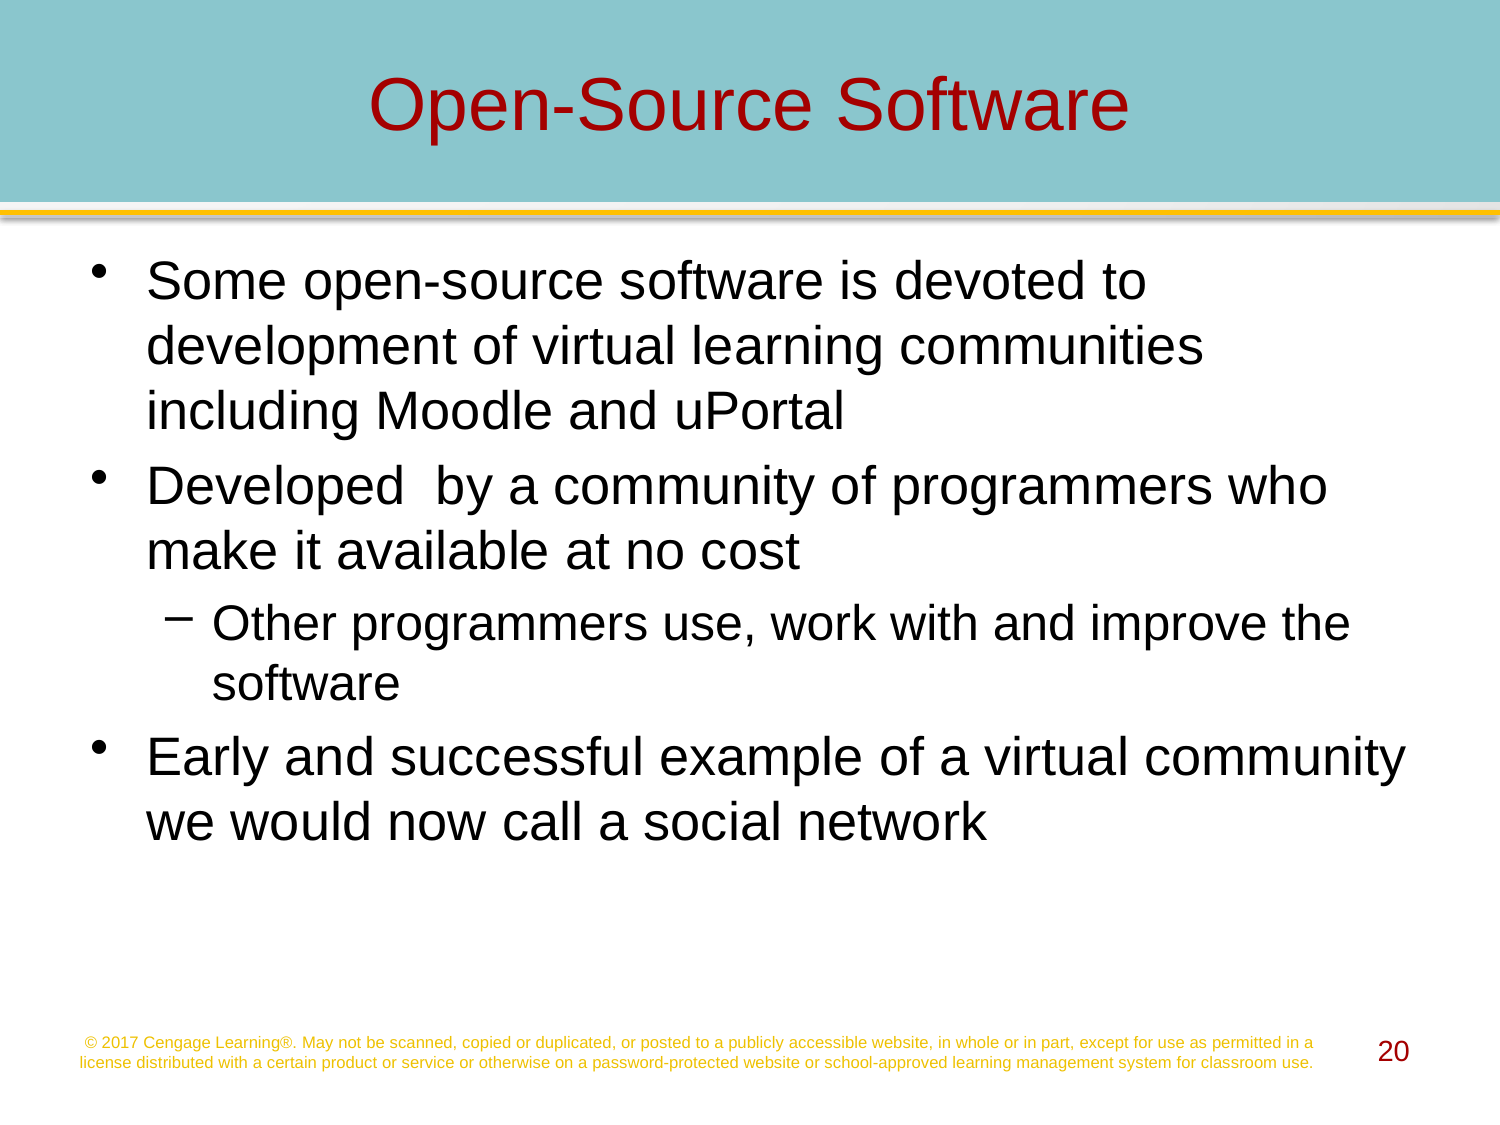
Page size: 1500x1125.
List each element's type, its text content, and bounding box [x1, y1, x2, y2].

slide_number 20 [1074, 1024, 1426, 1103]
list Some open-source software is devoted to development of virtual learning communities including Moodle and uPortal Developed by a community of programmers who make it available at no cost Other programmers use, work with and improve the software Early and successful example of a virtual community we would now call a social network [75, 237, 1425, 1005]
footer © 2017 Cengage Learning®. May not be scanned, copied or duplicated, or posted to a publicly accessible website, in whole or in part, except for use as permitted in a license distributed with a certain product or service or otherwise on a password-protected website or school-approved learning management system for classroom use. [62, 1024, 1074, 1103]
title Open-Source Software [0, 0, 1500, 202]
